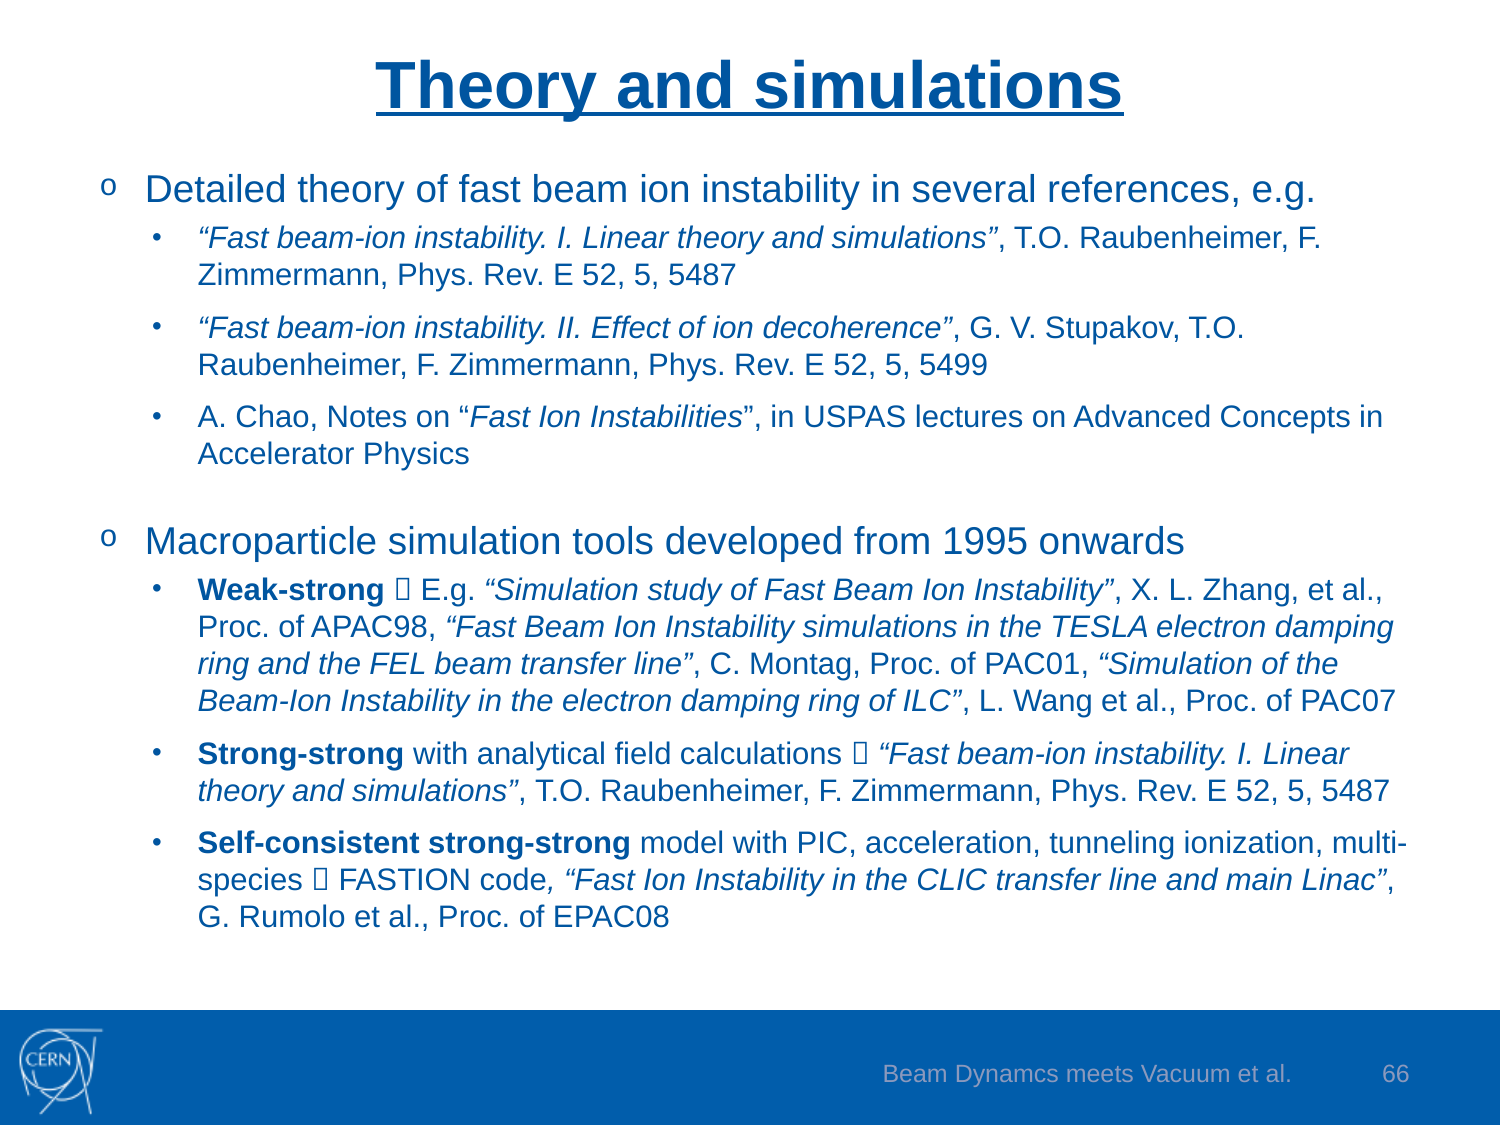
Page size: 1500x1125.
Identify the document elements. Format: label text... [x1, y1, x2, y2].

slide_number 66 [1342, 1042, 1425, 1103]
title Theory and simulations [75, 38, 1425, 125]
footer Beam Dynamcs meets Vacuum et al. [850, 1042, 1326, 1103]
list Detailed theory of fast beam ion instability in several references, e.g. “Fast beam-ion instability. I. Linear theory and simulations”, T.O. Raubenheimer, F. Zimmermann, Phys. Rev. E 52, 5, 5487 “Fast beam-ion instability. II. Effect of ion decoherence”, G. V. Stupakov, T.O. Raubenheimer, F. Zimmermann, Phys. Rev. E 52, 5, 5499 A. Chao, Notes on “Fast Ion Instabilities”, in USPAS lectures on Advanced Concepts in Accelerator Physics Macroparticle simulation tools developed from 1995 onwards Weak-strong  E.g. “Simulation study of Fast Beam Ion Instability”, X. L. Zhang, et al., Proc. of APAC98, “Fast Beam Ion Instability simulations in the TESLA electron damping ring and the FEL beam transfer line”, C. Montag, Proc. of PAC01, “Simulation of the Beam-Ion Instability in the electron damping ring of ILC”, L. Wang et al., Proc. of PAC07 Strong-strong with analytical field calculations  “Fast beam-ion instability. I. Linear theory and simulations”, T.O. Raubenheimer, F. Zimmermann, Phys. Rev. E 52, 5, 5487 Self-consistent strong-strong model with PIC, acceleration, tunneling ionization, multi-species  FASTION code, “Fast Ion Instability in the CLIC transfer line and main Linac”, G. Rumolo et al., Proc. of EPAC08 [78, 156, 1429, 998]
